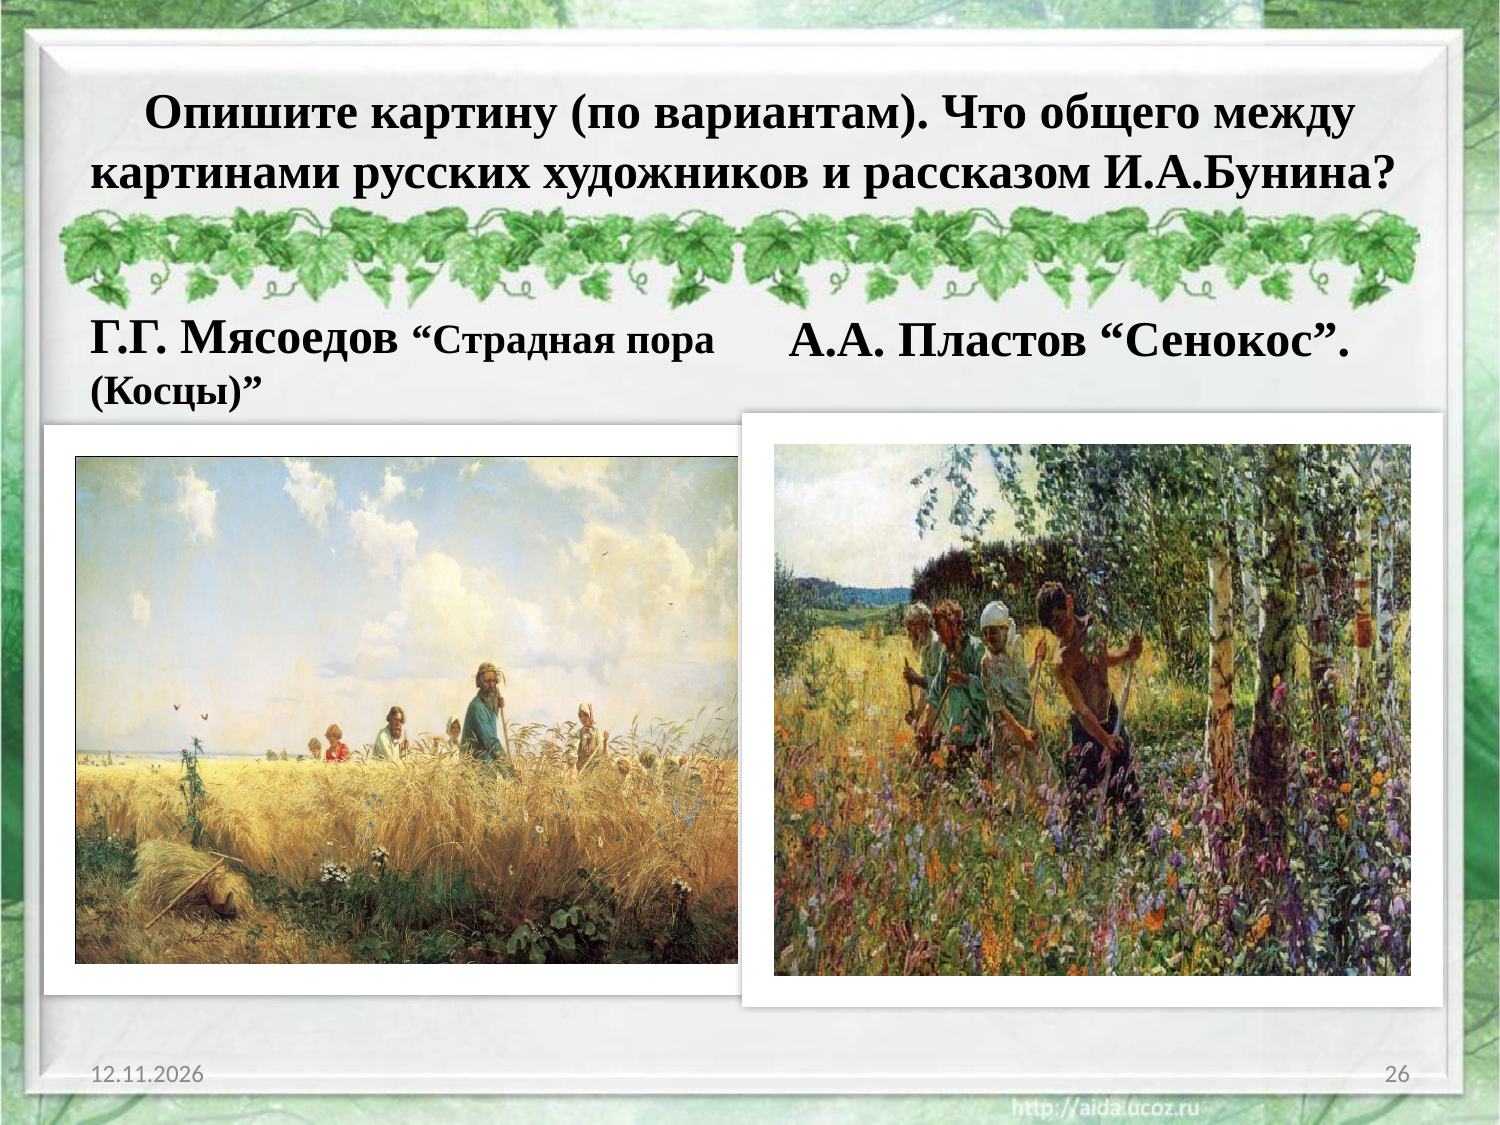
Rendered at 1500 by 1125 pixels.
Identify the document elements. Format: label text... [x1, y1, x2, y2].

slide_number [75, 1042, 425, 1103]
title Опишите картину (по вариантам). Что общего между картинами русских художников и рассказом И.А.Бунина? [74, 44, 1426, 233]
picture [0, 0, 1500, 1125]
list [74, 455, 738, 965]
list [773, 444, 1412, 977]
list Г.Г. Мясоедов “Страдная пора (Косцы)” [74, 314, 738, 419]
list А.А. Пластов “Сенокос”. [773, 302, 1437, 407]
slide_number 26 [1074, 1042, 1425, 1103]
